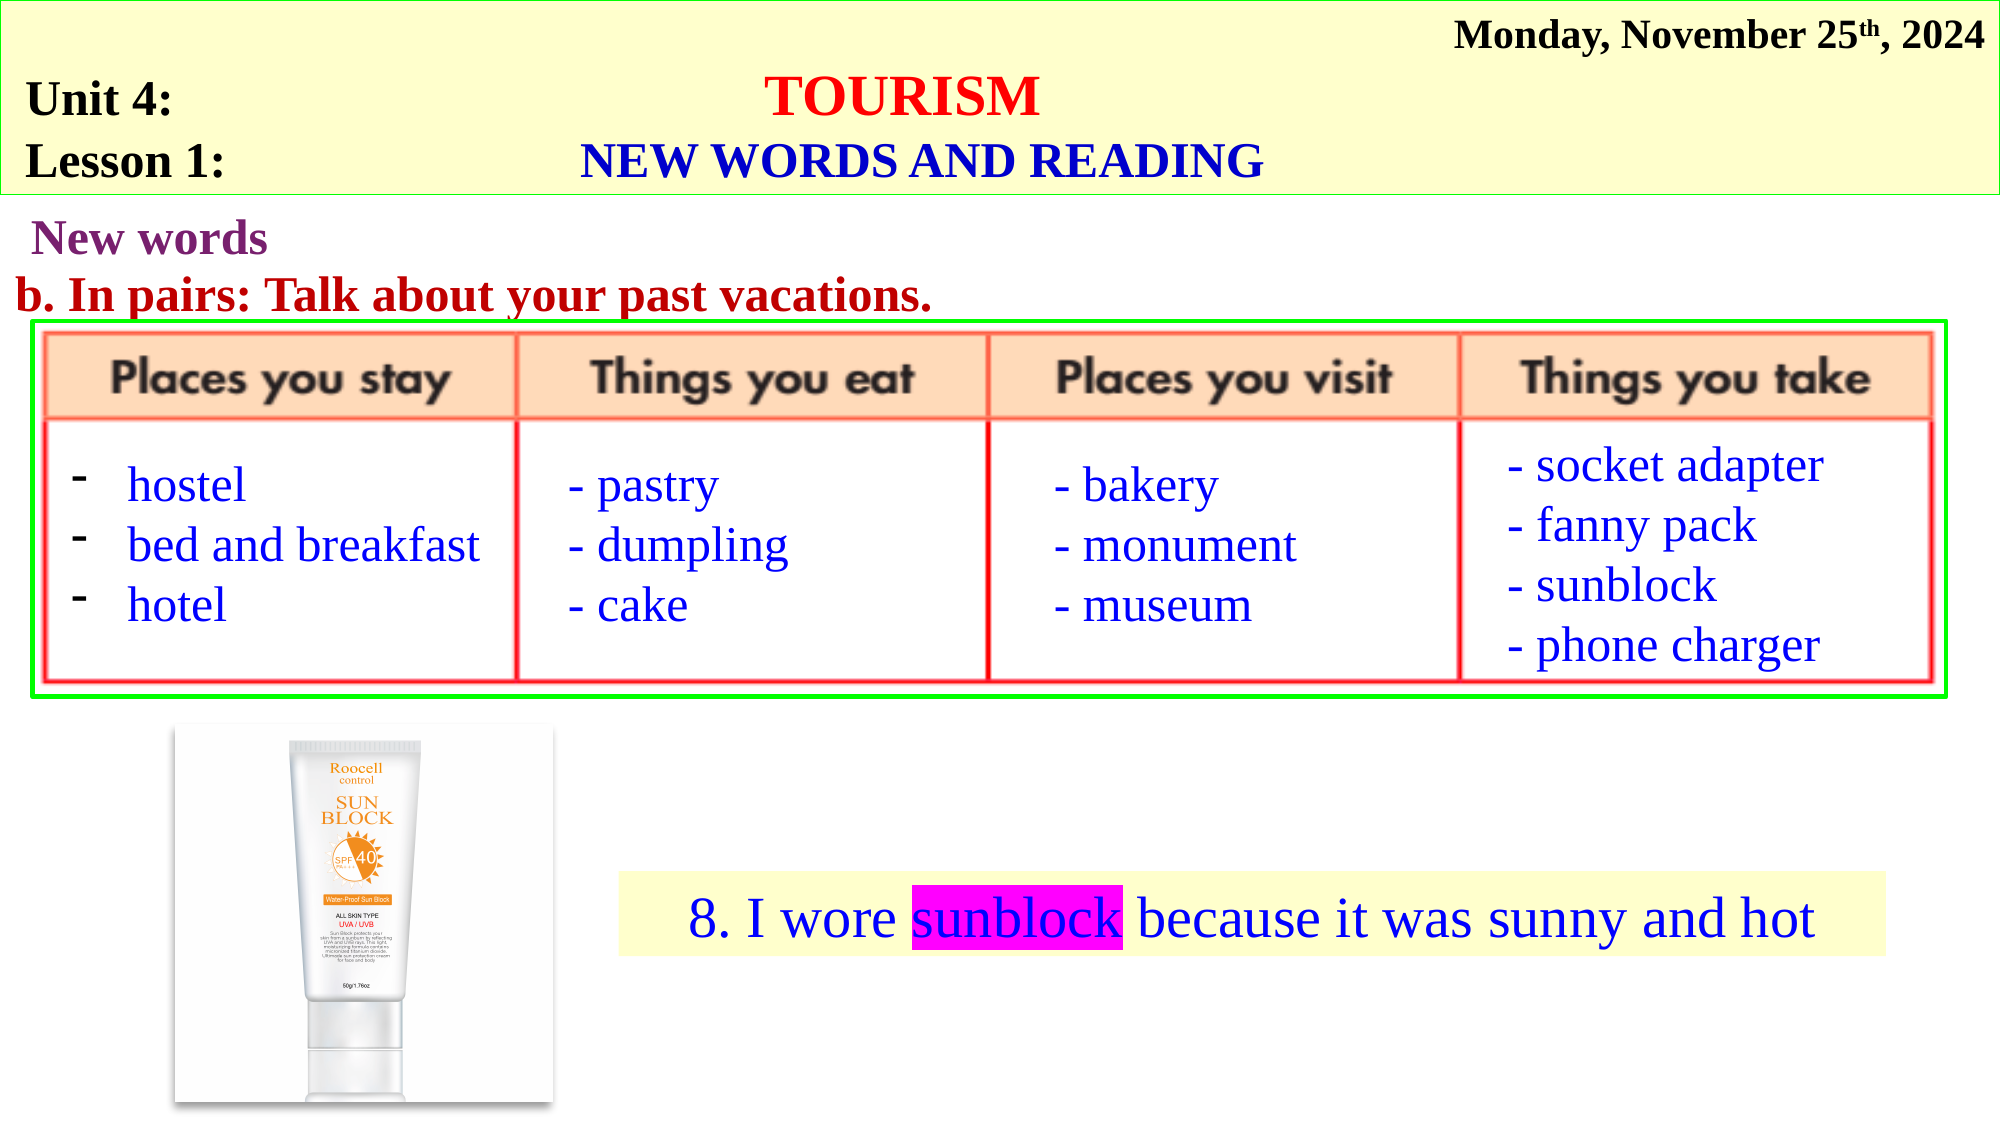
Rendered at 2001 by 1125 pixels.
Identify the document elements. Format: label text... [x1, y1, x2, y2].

picture [34, 322, 1945, 695]
picture [174, 724, 553, 1103]
text_box b. In pairs: Talk about your past vacations. [0, 253, 1980, 329]
text_box New words [16, 197, 345, 273]
text_box Monday, November 25th, 2024 Unit 4: TOURISM Lesson 1: NEW WORDS AND READING [0, 0, 2000, 195]
text_box 8. I wore sunblock because it was sunny and hot [618, 871, 1886, 957]
